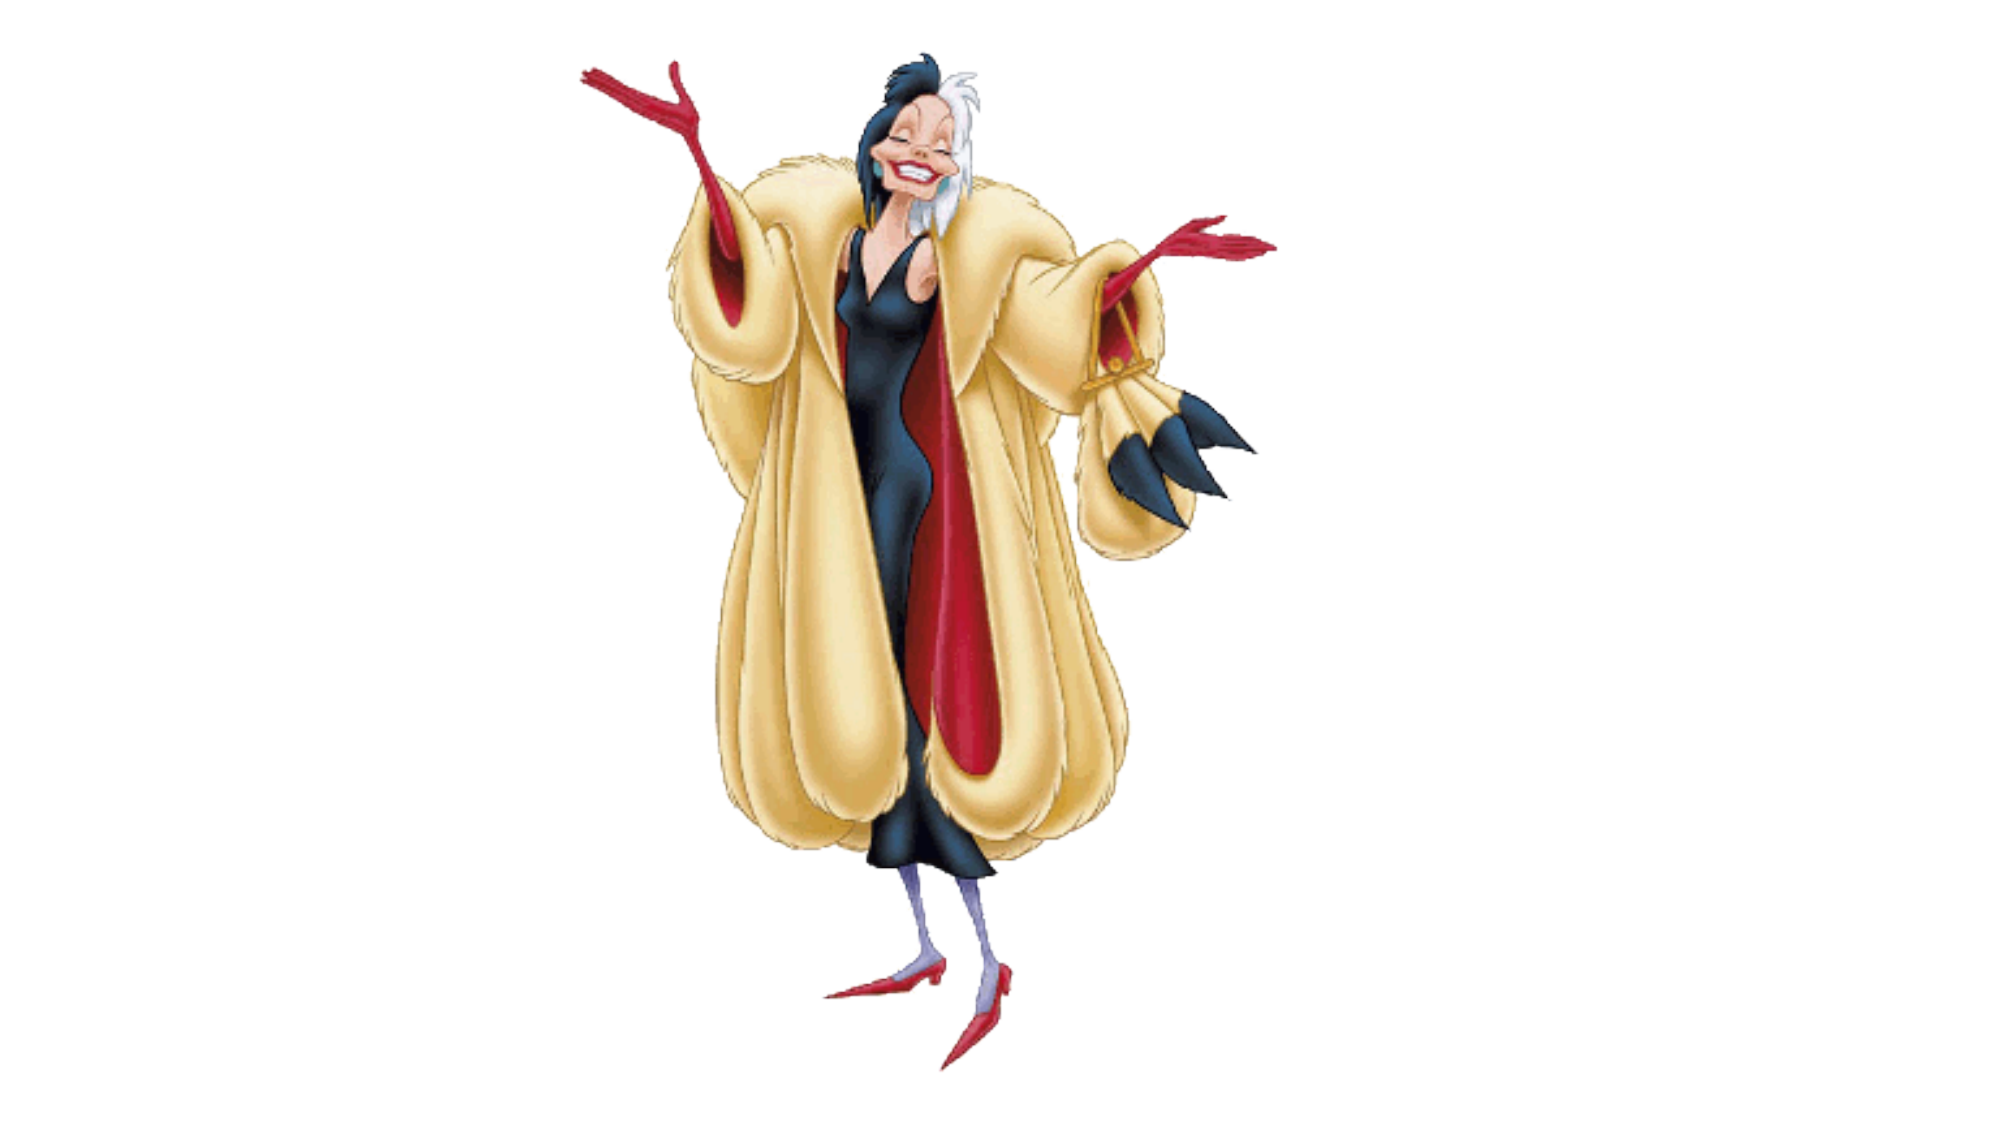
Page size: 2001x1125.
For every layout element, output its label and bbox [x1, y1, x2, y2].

picture [575, 36, 1287, 1078]
